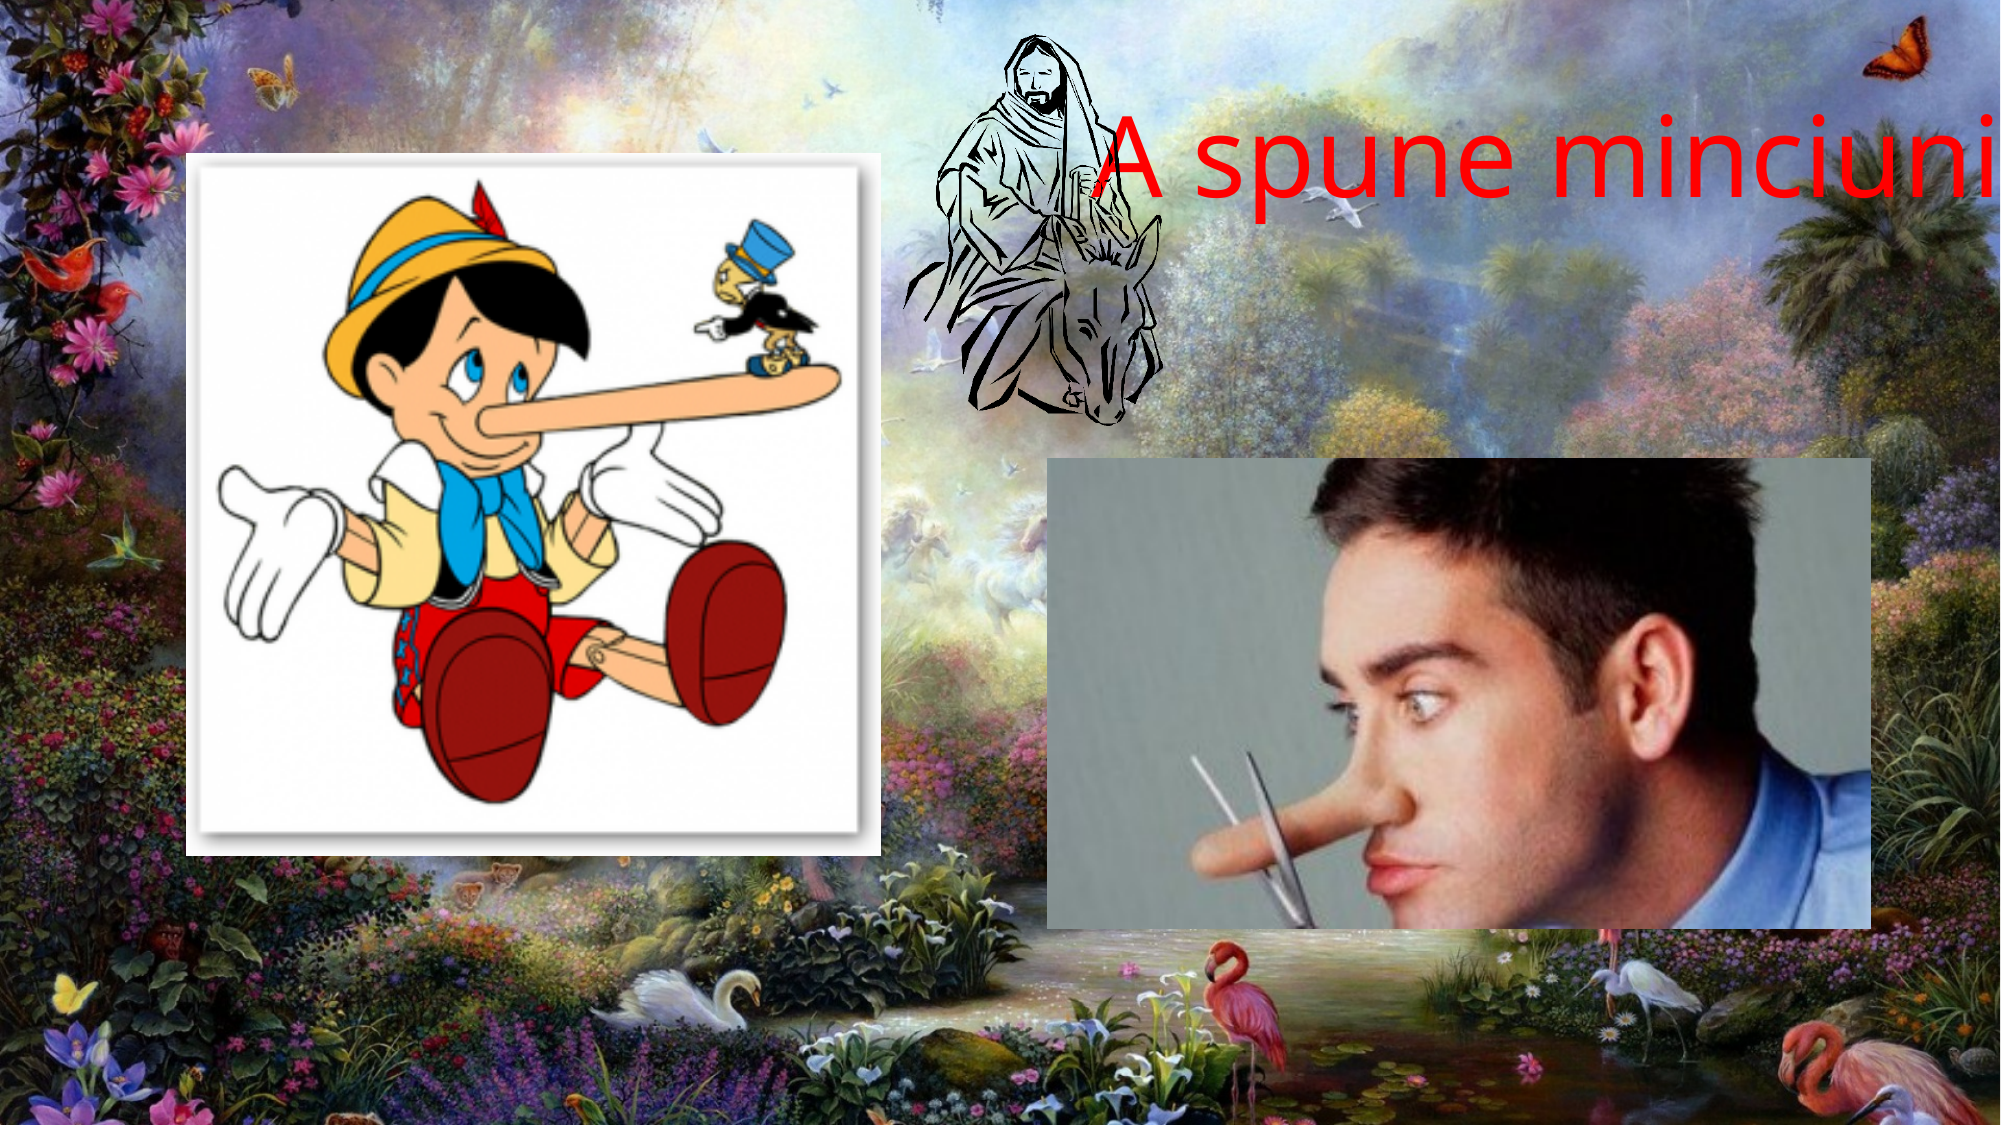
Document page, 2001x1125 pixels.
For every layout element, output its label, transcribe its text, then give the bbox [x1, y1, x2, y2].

text_box A spune minciuni. [1163, 77, 2000, 228]
picture [0, 0, 2001, 1125]
